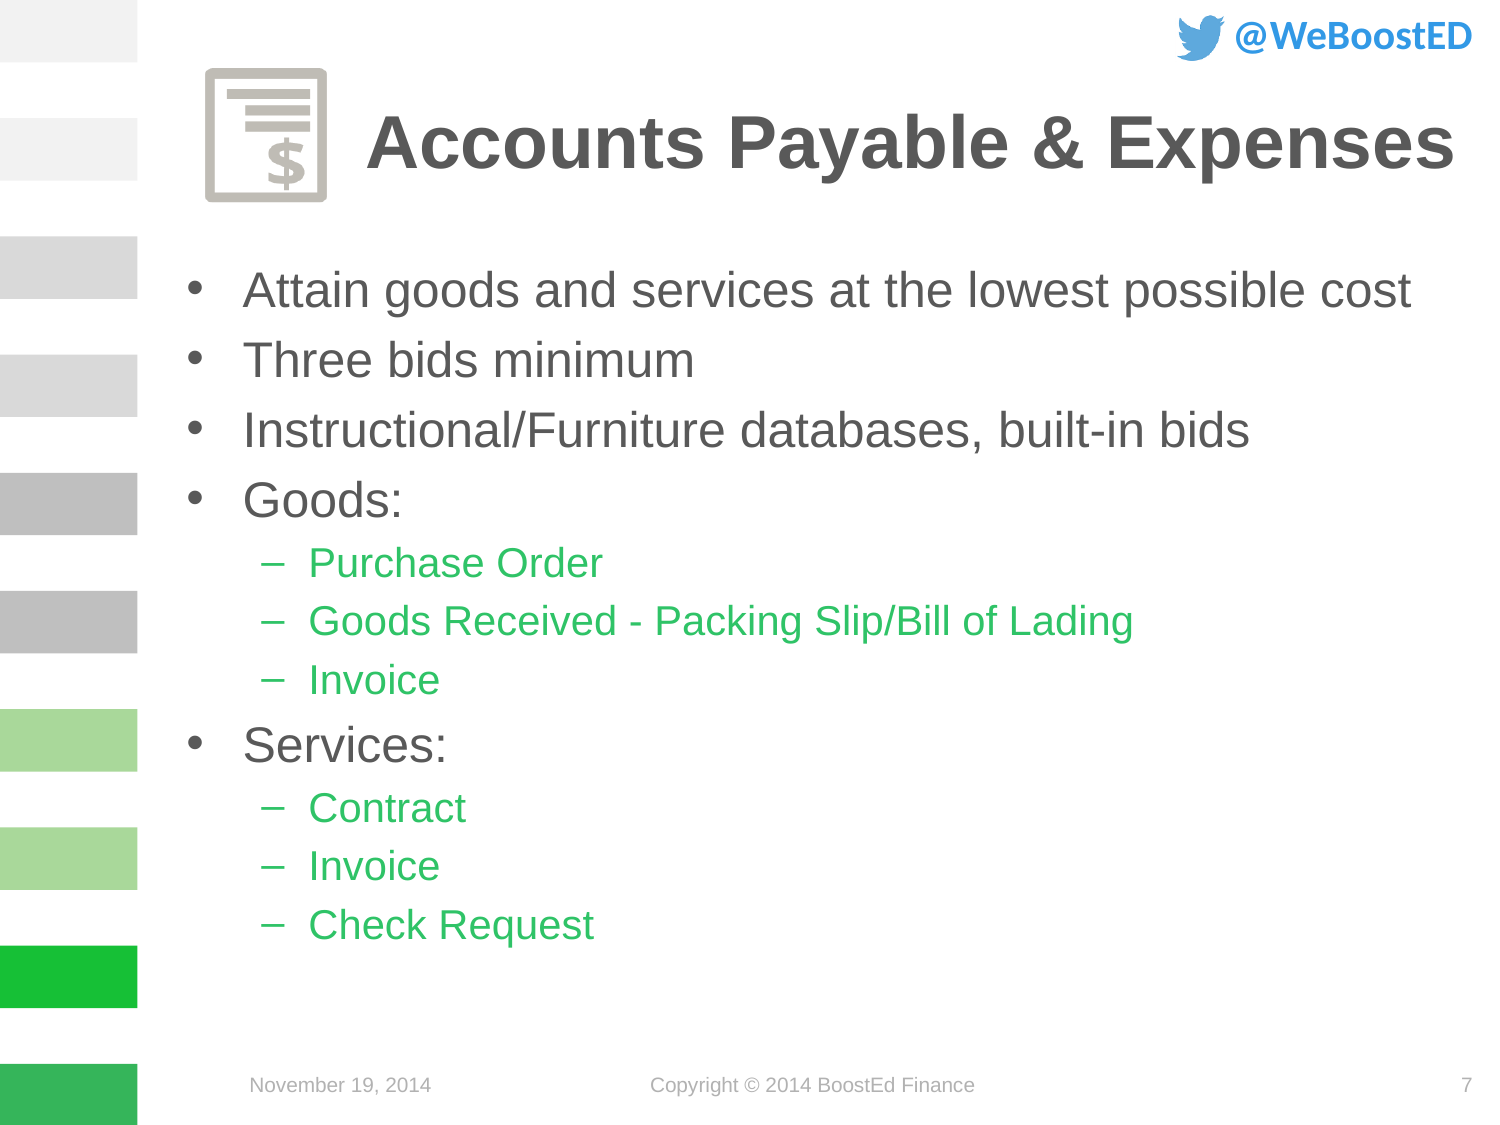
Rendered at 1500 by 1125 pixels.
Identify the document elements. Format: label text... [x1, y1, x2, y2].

slide_number 7 [1137, 1053, 1488, 1114]
title Accounts Payable & Expenses [350, 45, 1500, 233]
footer Copyright © 2014 BoostEd Finance [575, 1053, 1050, 1114]
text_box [949, 0, 1488, 76]
list Attain goods and services at the lowest possible cost Three bids minimum Instructional/Furniture databases, built-in bids Goods: Purchase Order Goods Received - Packing Slip/Bill of Lading Invoice Services: Contract Invoice Check Request [171, 249, 1463, 1075]
picture [149, 62, 382, 208]
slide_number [234, 1053, 522, 1114]
